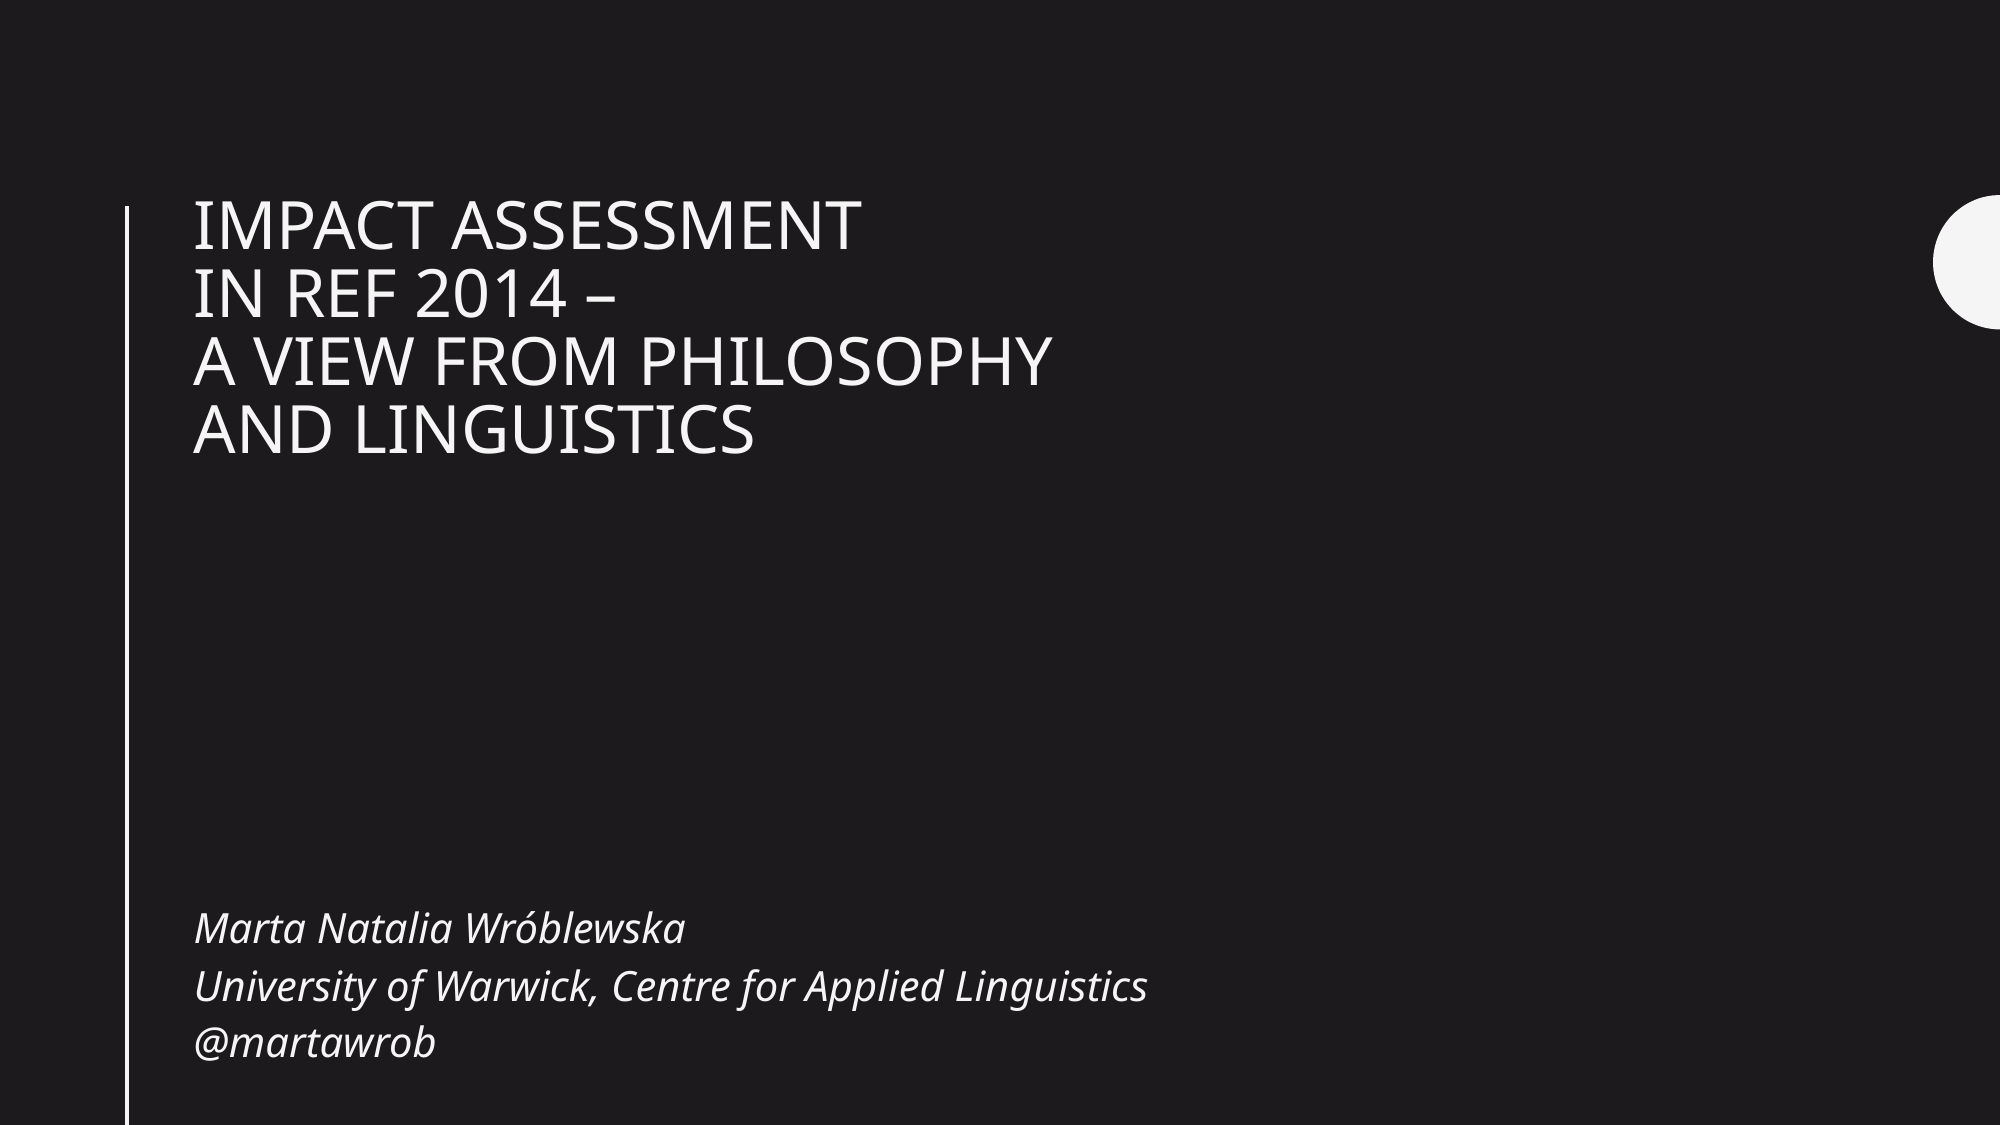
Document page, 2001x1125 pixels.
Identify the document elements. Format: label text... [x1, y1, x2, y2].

subtitle Marta Natalia Wróblewska University of Warwick, Centre for Applied Linguistics @martawrob [178, 887, 1333, 1004]
title Impact assessment in REF 2014 – a view from philosophy and linguistics [178, 187, 1333, 887]
